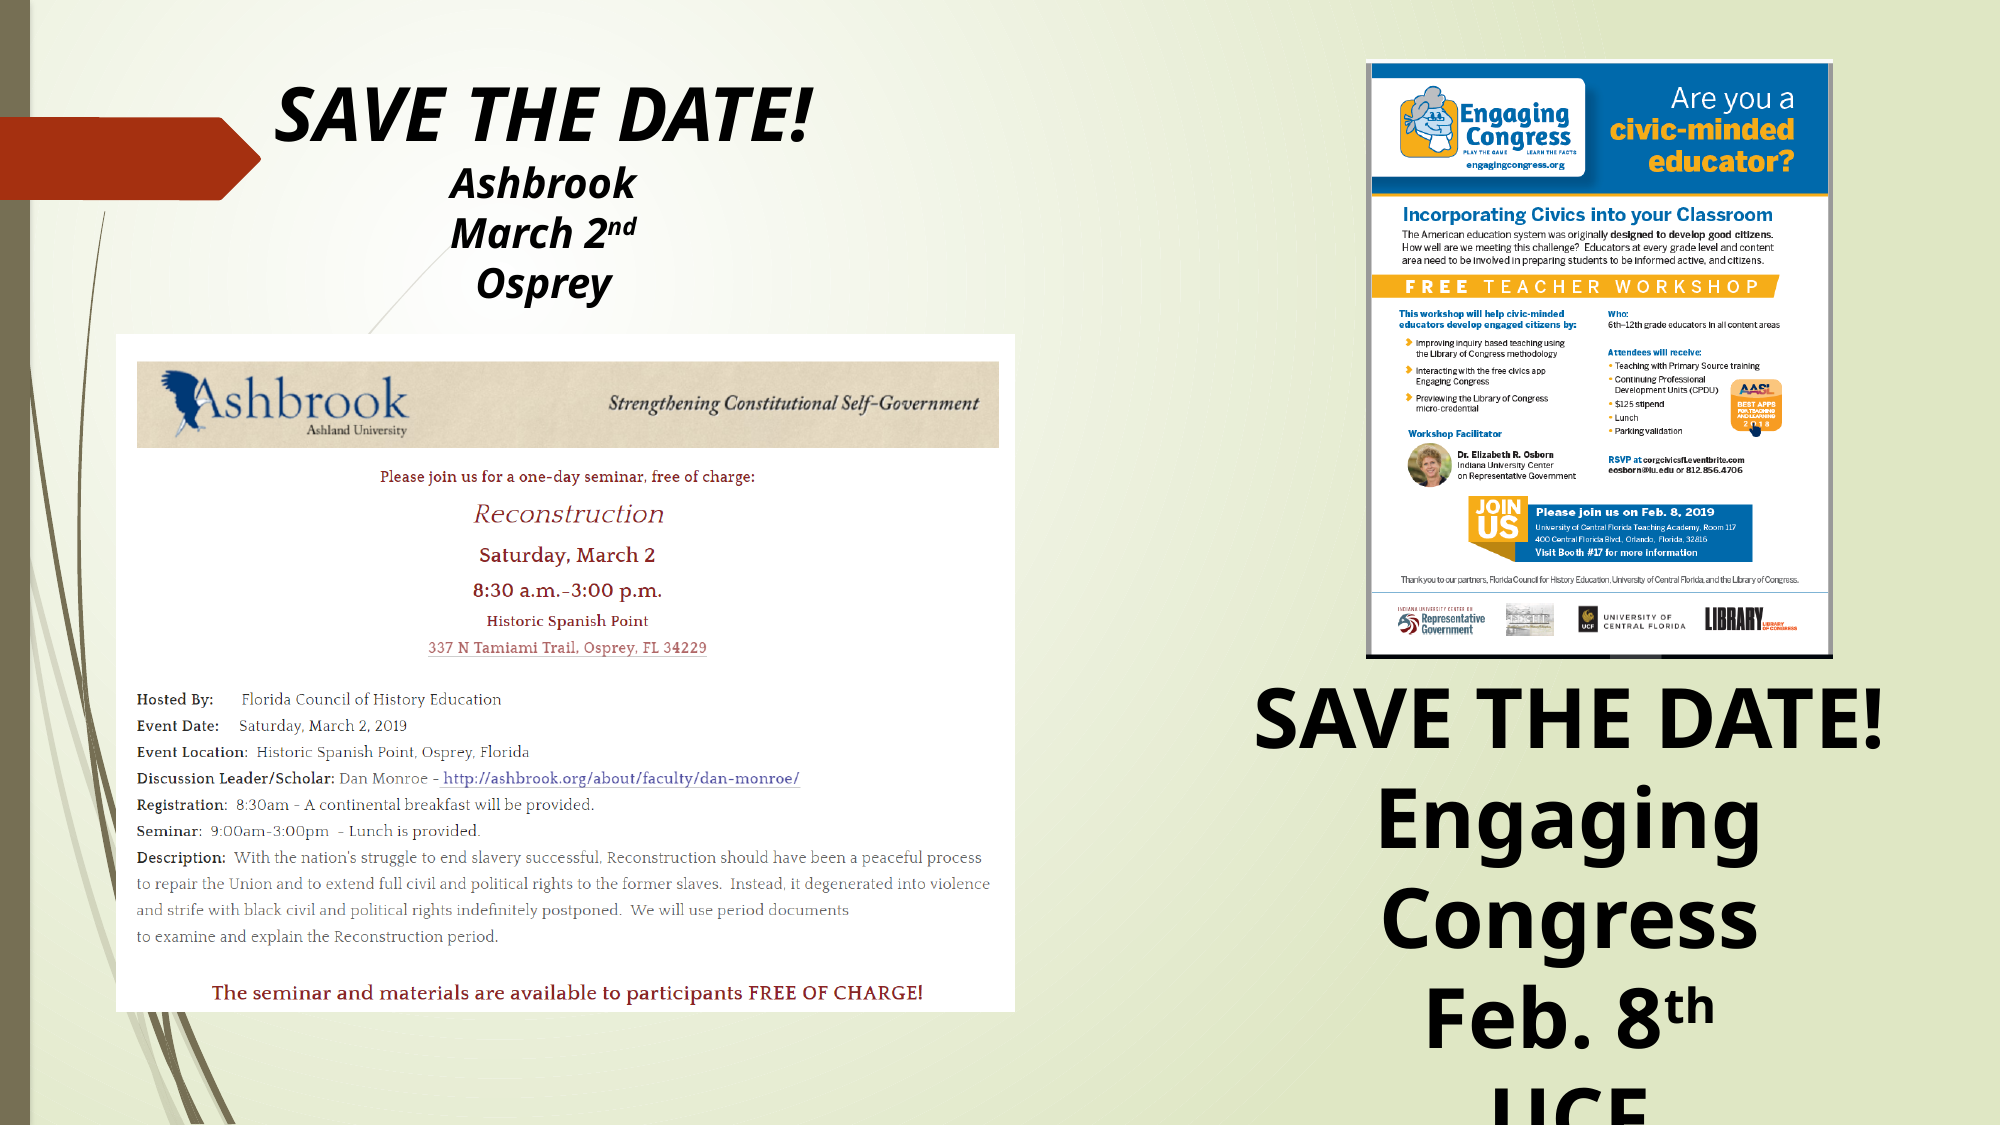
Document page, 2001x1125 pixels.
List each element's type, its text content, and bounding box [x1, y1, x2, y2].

text_box SAVE THE DATE! Engaging Congress Feb. 8th UCF [1169, 658, 1970, 1125]
picture [1366, 58, 1833, 659]
picture [116, 334, 1015, 1012]
text_box SAVE THE DATE! Ashbrook March 2nd Osprey [30, 59, 1057, 314]
